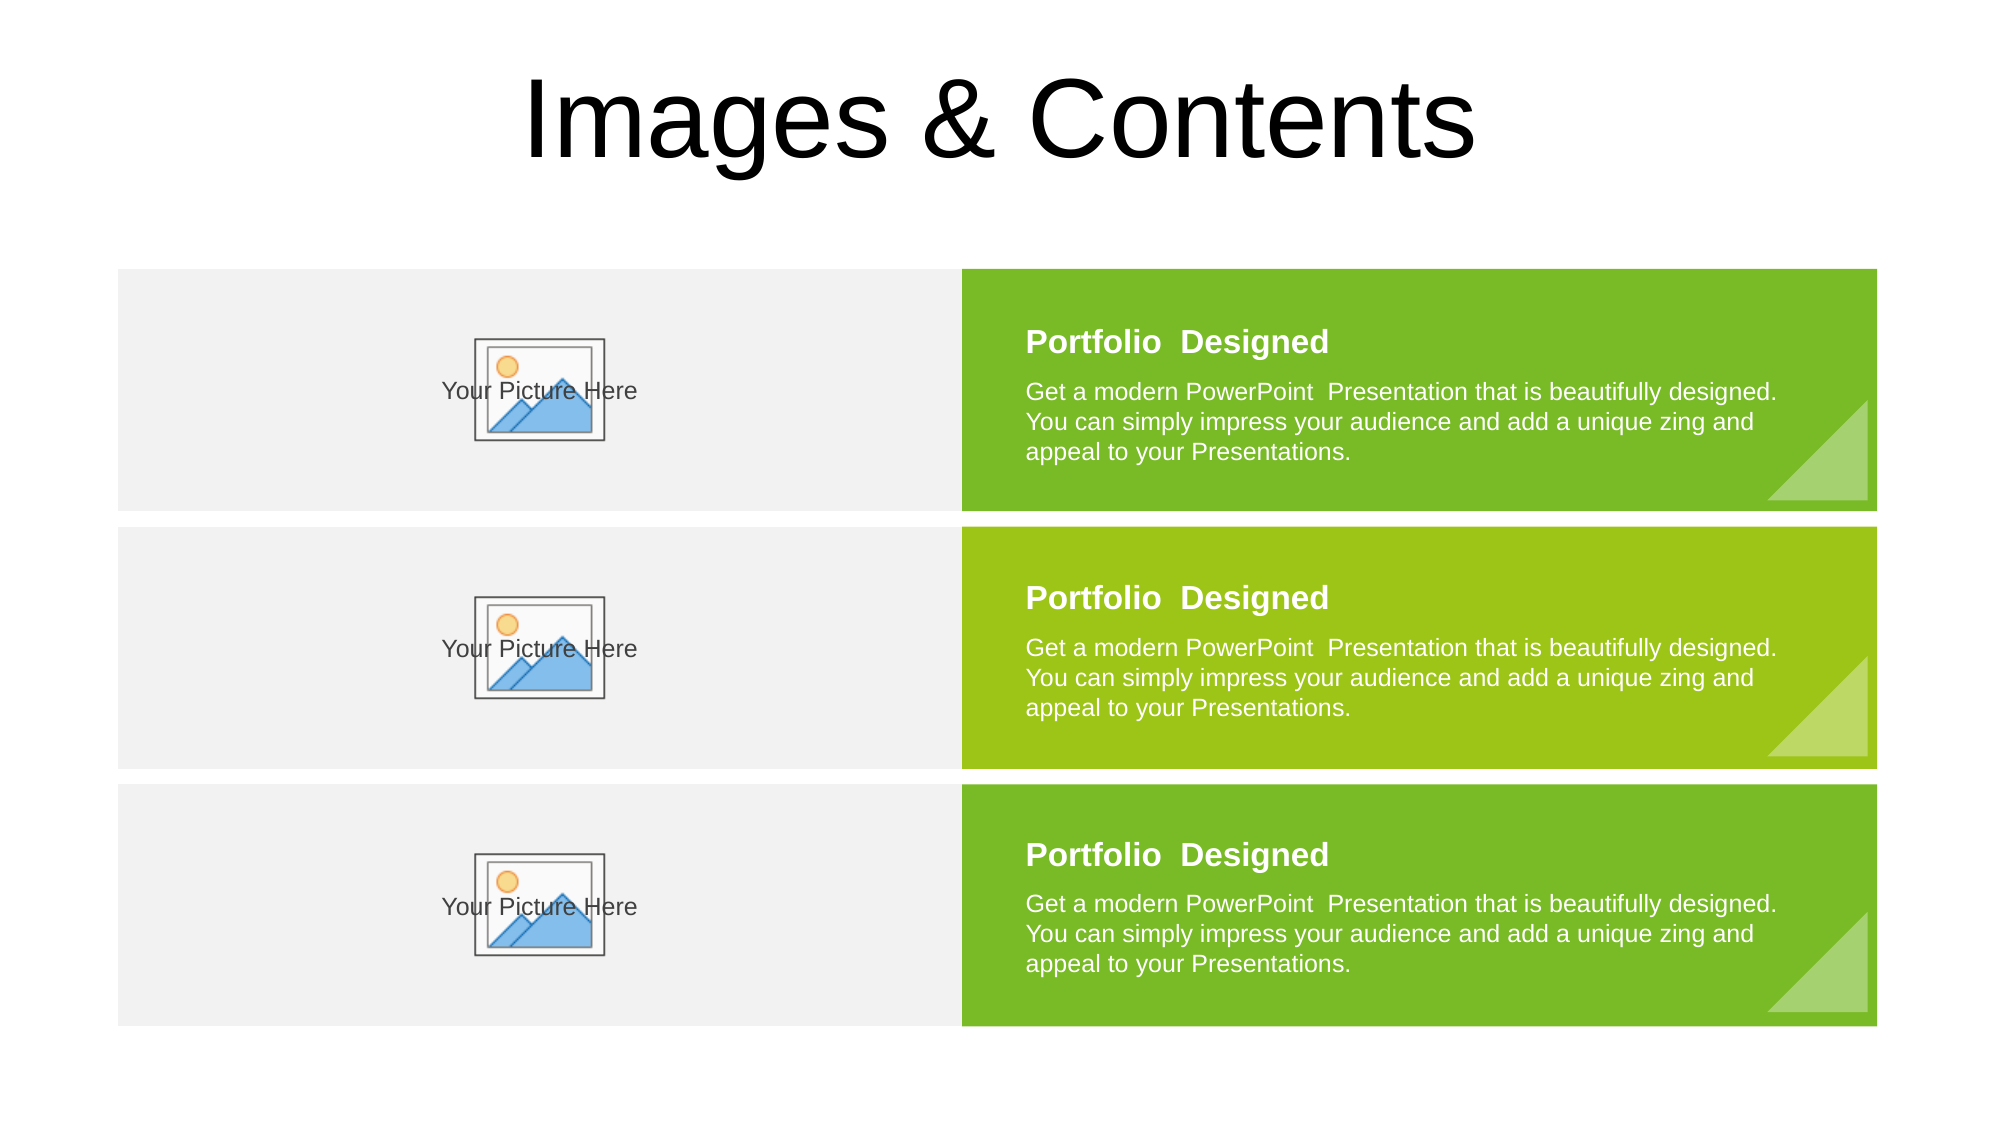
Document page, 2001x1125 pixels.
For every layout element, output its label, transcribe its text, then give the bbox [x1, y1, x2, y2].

list Images & Contents [0, 61, 2000, 181]
picture [117, 526, 962, 769]
picture [117, 784, 962, 1027]
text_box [1010, 821, 1799, 987]
picture [117, 268, 962, 512]
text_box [1010, 565, 1799, 731]
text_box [1010, 309, 1799, 475]
